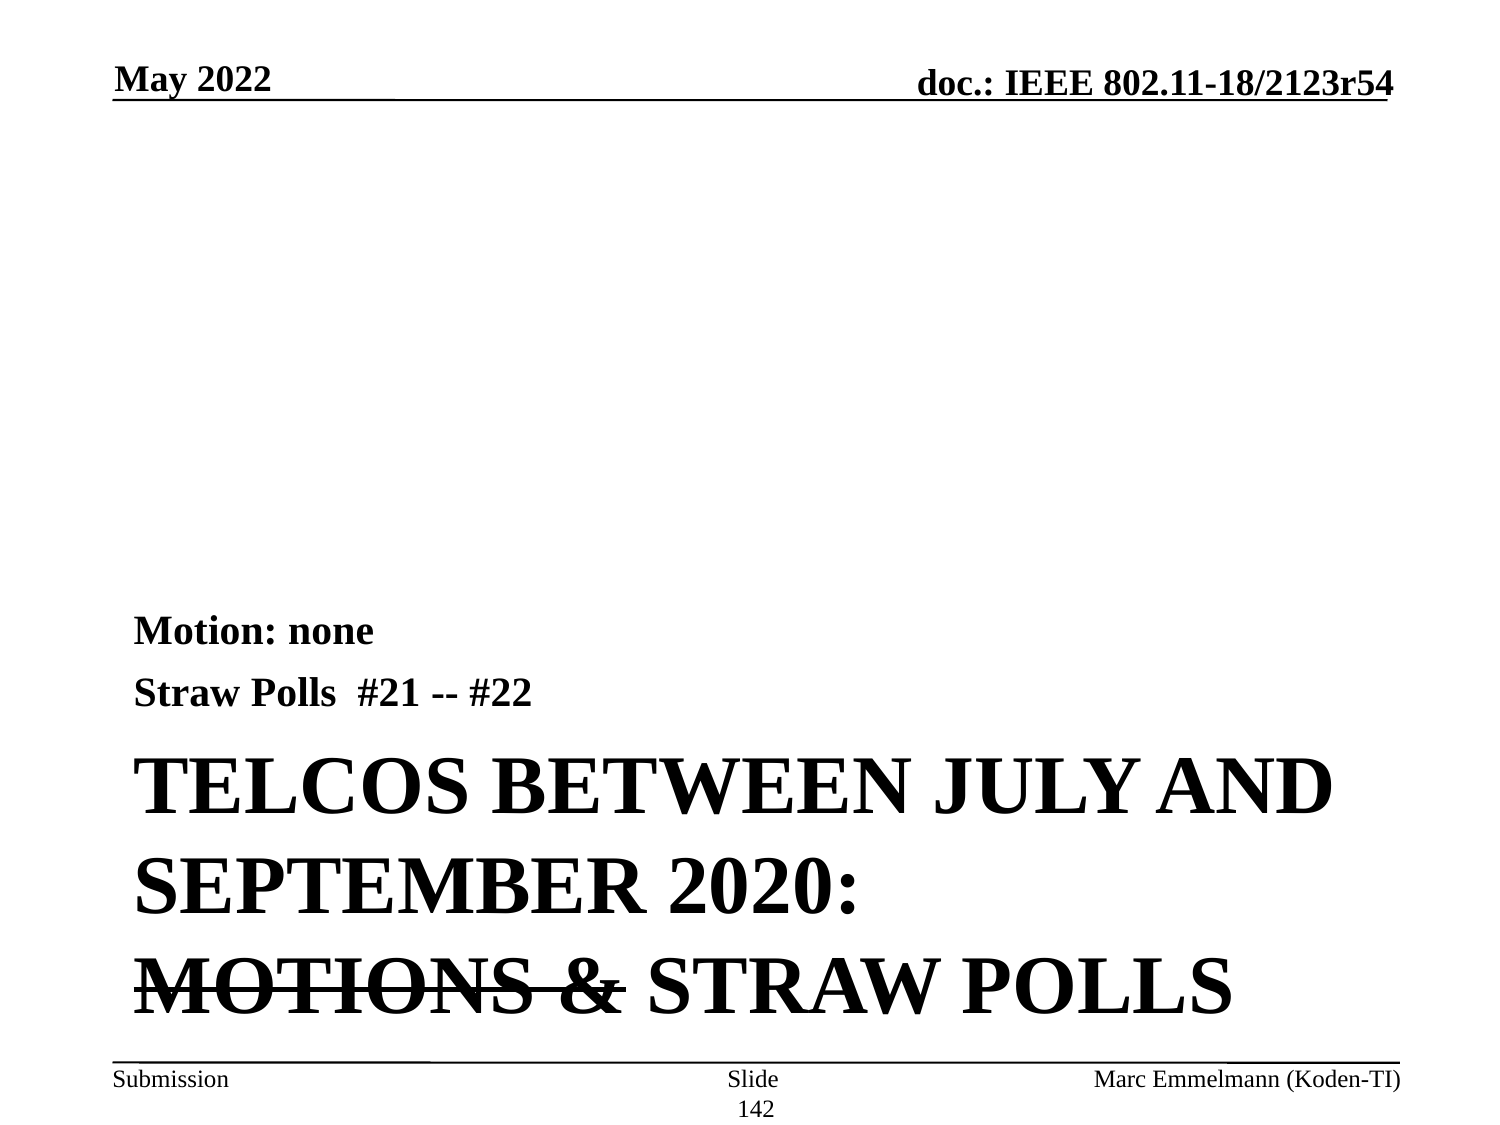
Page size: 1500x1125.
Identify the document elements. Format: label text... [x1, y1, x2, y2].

title Telcos between July and September 2020: Motions & Straw Polls [118, 724, 1394, 947]
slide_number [114, 54, 423, 100]
list Motion: none Straw Polls #21 -- #22 [118, 476, 1394, 724]
slide_number Slide 142 [712, 1061, 800, 1123]
footer Marc Emmelmann (Koden-TI) [878, 1061, 1402, 1093]
